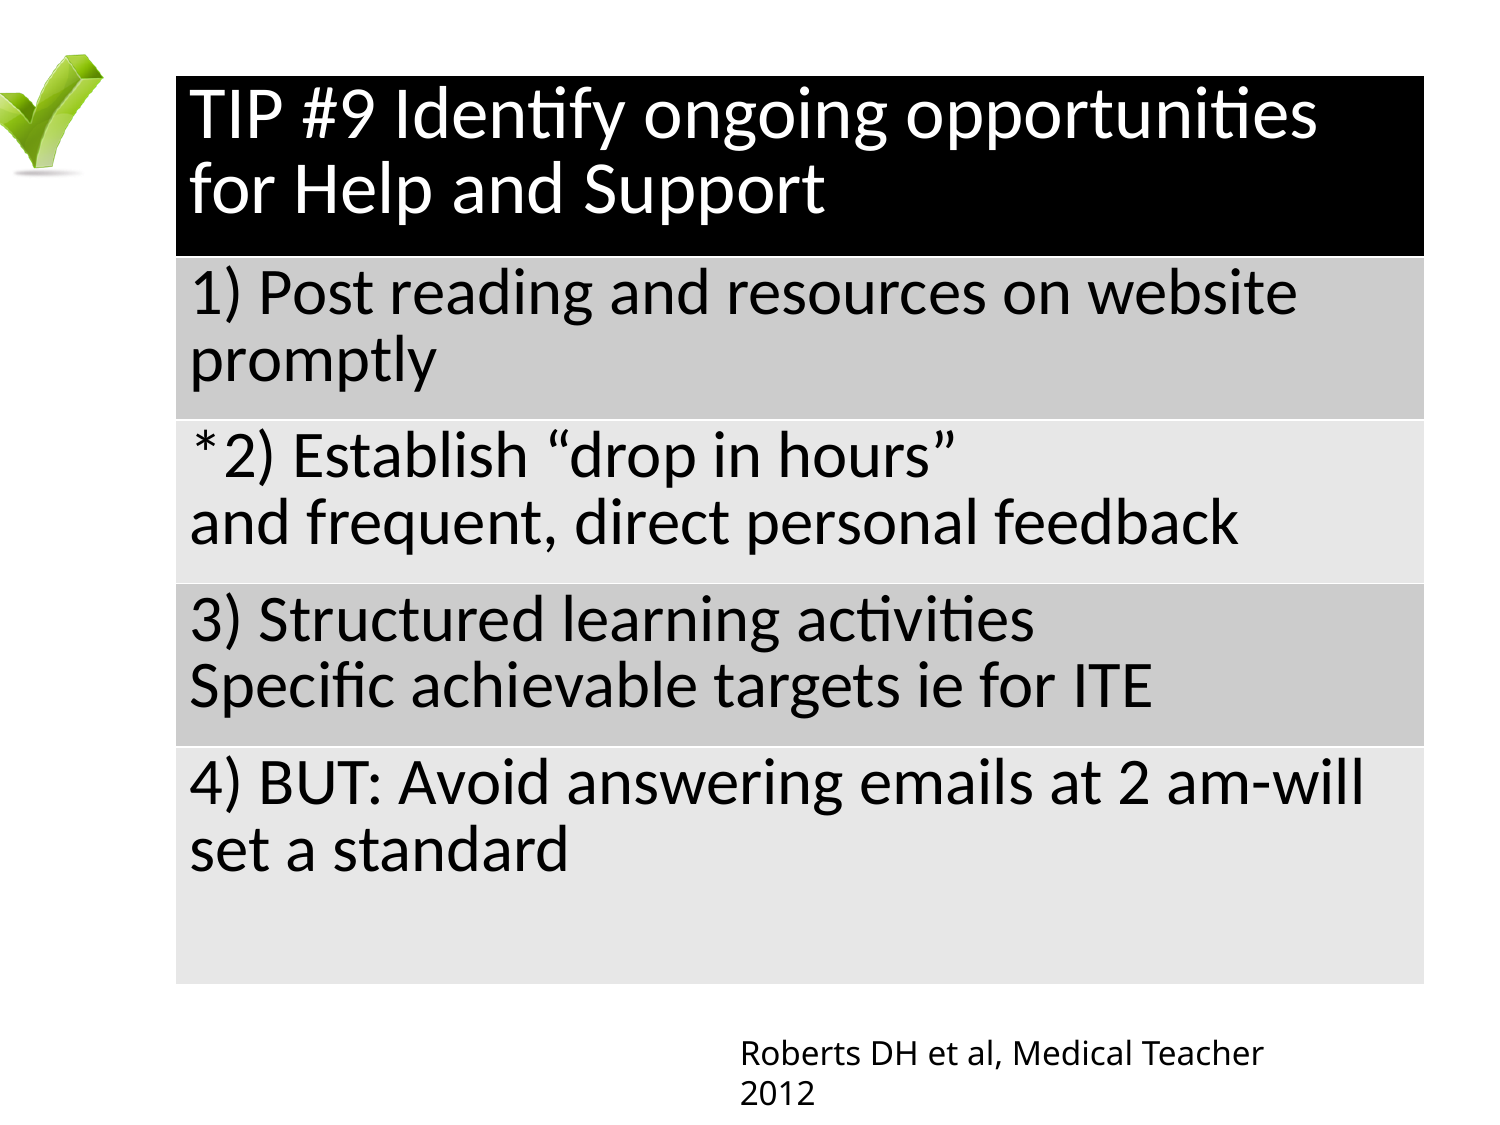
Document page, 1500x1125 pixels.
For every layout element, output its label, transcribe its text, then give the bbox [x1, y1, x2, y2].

table_cell 1) Post reading and resources on website promptly [176, 258, 1424, 419]
table_cell 3) Structured learning activities Specific achievable targets ie for ITE [176, 584, 1424, 746]
table_cell 4) BUT: Avoid answering emails at 2 am-will set a standard [176, 748, 1424, 984]
picture [0, 34, 113, 198]
table_header TIP #9 Identify ongoing opportunities for Help and Support [176, 76, 1424, 256]
text_box Roberts DH et al, Medical Teacher 2012 [725, 1024, 1350, 1120]
table_cell *2) Establish “drop in hours” and frequent, direct personal feedback [176, 421, 1424, 583]
